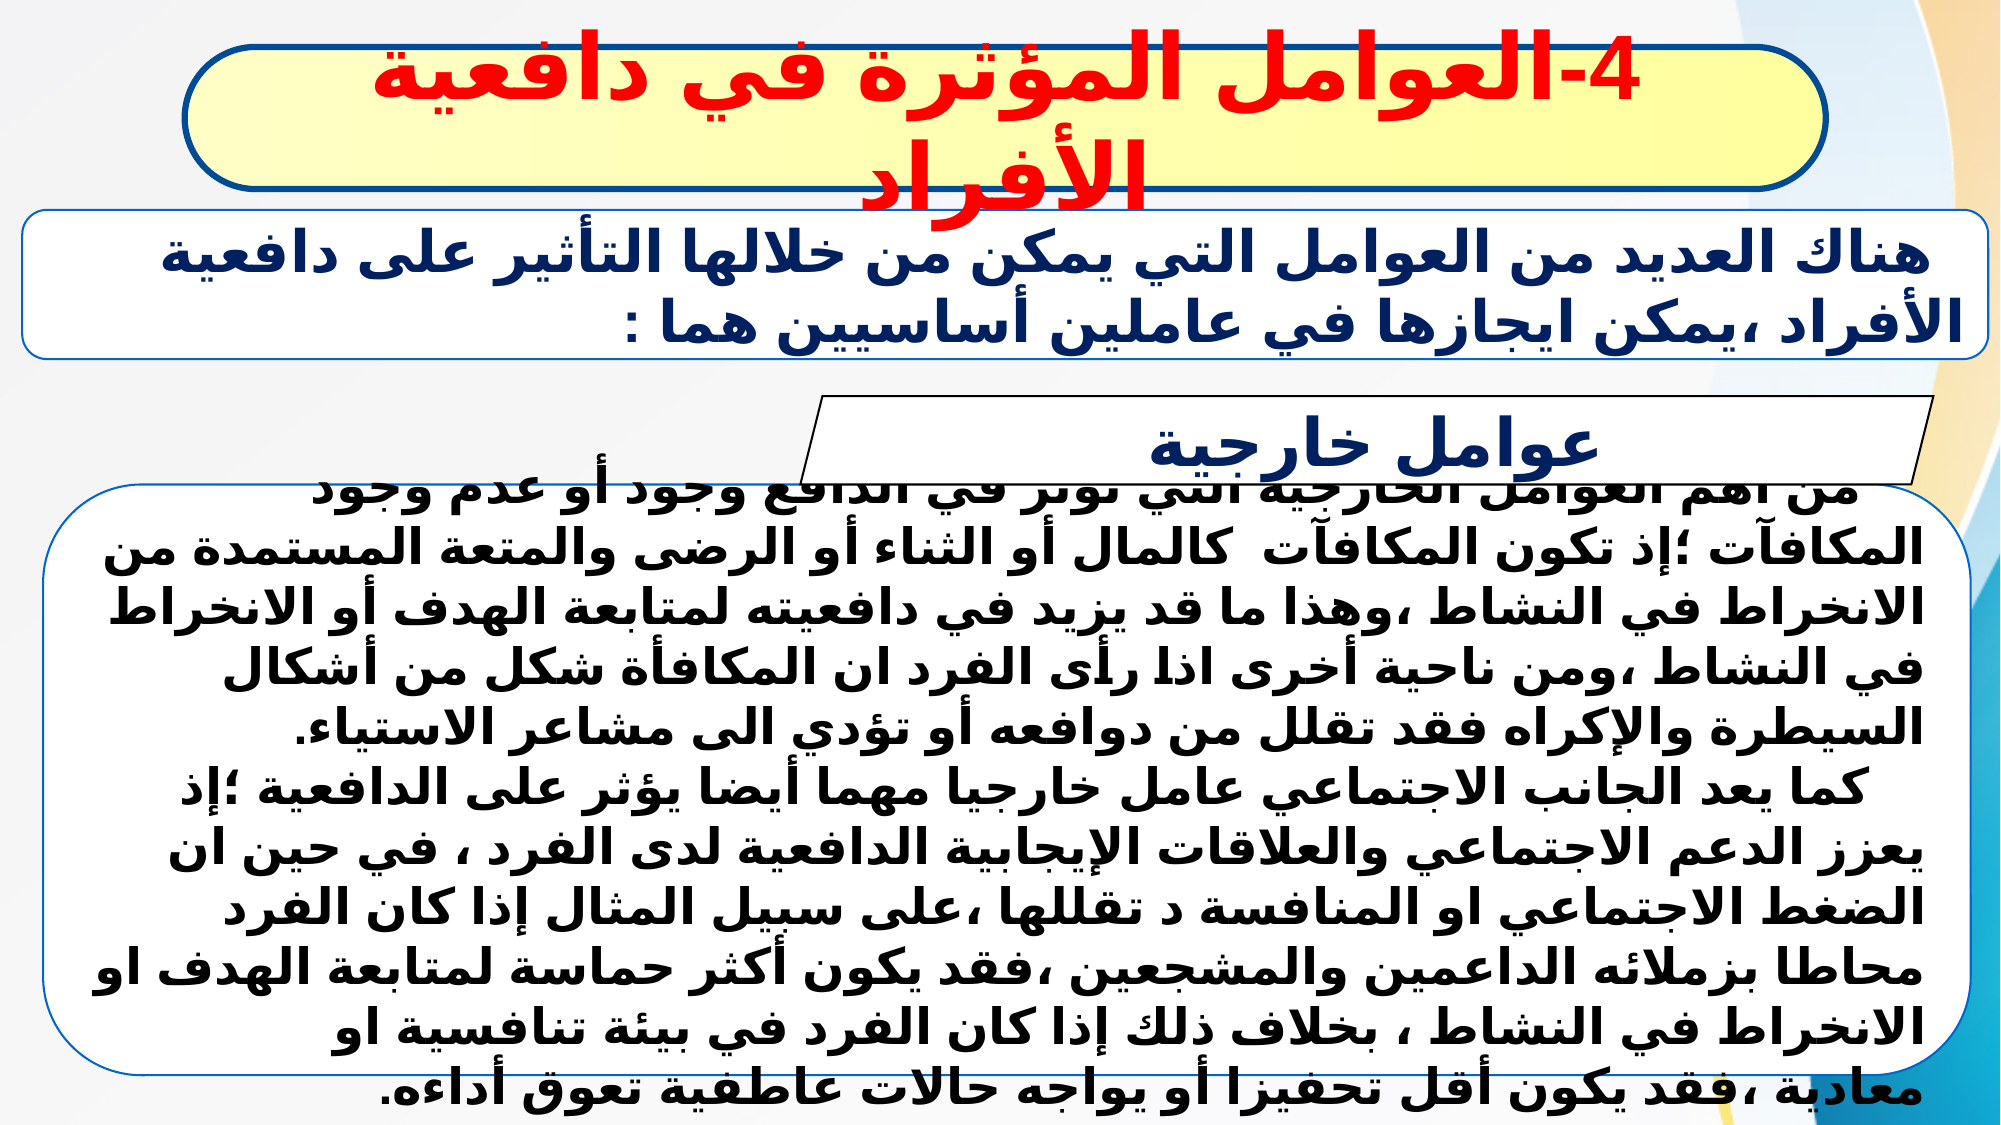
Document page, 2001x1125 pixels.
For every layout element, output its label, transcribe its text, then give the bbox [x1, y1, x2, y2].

text_box 4-العوامل المؤثرة في دافعية الأفراد [183, 45, 1827, 191]
text_box من أهم العوامل الخارجية التي تؤثر في الدافع وجود أو عدم وجود المكافآت ؛إذ تكون المكافآت كالمال أو الثناء أو الرضى والمتعة المستمدة من الانخراط في النشاط ،وهذا ما قد يزيد في دافعيته لمتابعة الهدف أو الانخراط في النشاط ،ومن ناحية أخرى اذا رأى الفرد ان المكافأة شكل من أشكال السيطرة والإكراه فقد تقلل من دوافعه أو تؤدي الى مشاعر الاستياء. كما يعد الجانب الاجتماعي عامل خارجيا مهما أيضا يؤثر على الدافعية ؛إذ يعزز الدعم الاجتماعي والعلاقات الإيجابية الدافعية لدى الفرد ، في حين ان الضغط الاجتماعي او المنافسة د تقللها ،على سبيل المثال إذا كان الفرد محاطا بزملائه الداعمين والمشجعين ،فقد يكون أكثر حماسة لمتابعة الهدف او الانخراط في النشاط ، بخلاف ذلك إذا كان الفرد في بيئة تنافسية او معادية ،فقد يكون أقل تحفيزا أو يواجه حالات عاطفية تعوق أداءه. [42, 483, 1972, 1077]
picture [0, 0, 2001, 1125]
text_box عوامل خارجية [799, 395, 1935, 486]
text_box هناك العديد من العوامل التي يمكن من خلالها التأثير على دافعية الأفراد ،يمكن ايجازها في عاملين أساسيين هما : [21, 208, 1990, 361]
